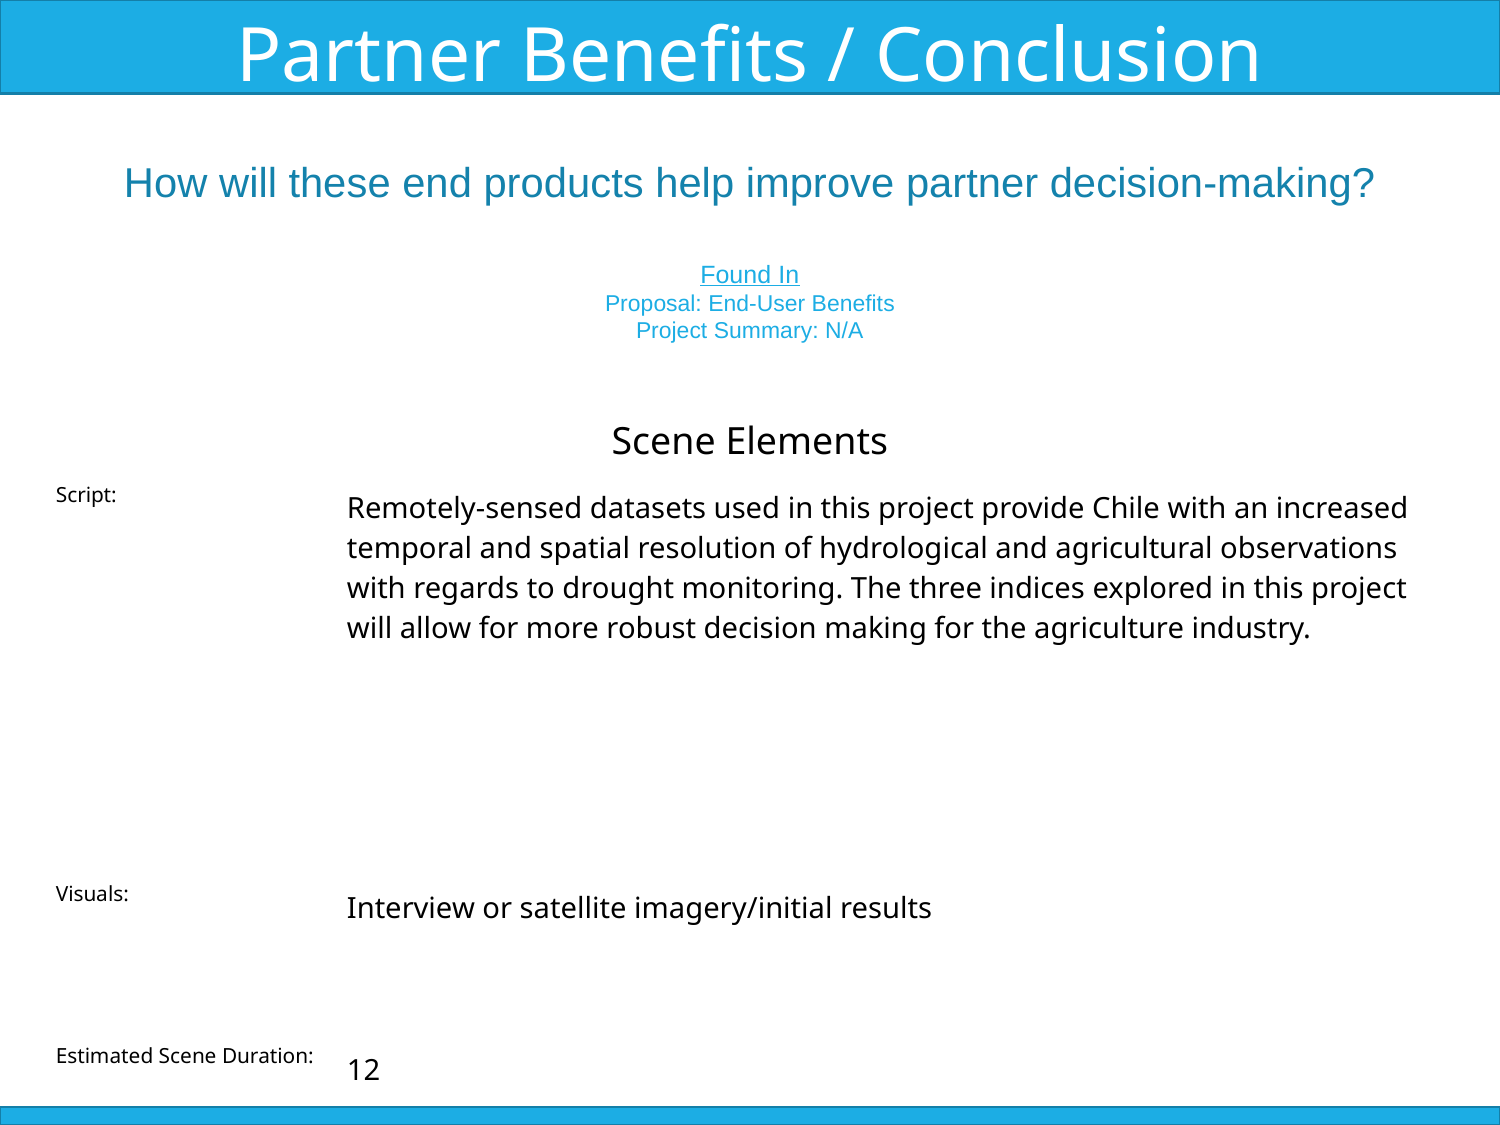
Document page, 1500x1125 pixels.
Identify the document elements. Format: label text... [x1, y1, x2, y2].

table_cell Remotely-sensed datasets used in this project provide Chile with an increased temporal and spatial resolution of hydrological and agricultural observations with regards to drought monitoring. The three indices explored in this project will allow for more robust decision making for the agriculture industry. [332, 473, 1459, 872]
text_box How will these end products help improve partner decision-making? [40, 147, 1460, 248]
table_header Scene Elements [41, 407, 1459, 473]
text_box Found In Proposal: End-User Benefits Project Summary: N/A [255, 250, 1245, 351]
text_box [0, 1106, 1500, 1125]
table_cell Script: [41, 473, 332, 872]
table_cell Interview or satellite imagery/initial results [332, 872, 1459, 1034]
table_cell Estimated Scene Duration: [41, 1034, 332, 1104]
text_box Partner Benefits / Conclusion [193, 0, 1307, 94]
table_cell 12 [332, 1034, 1459, 1104]
text_box [0, 0, 1500, 95]
table_cell Visuals: [41, 872, 332, 1034]
